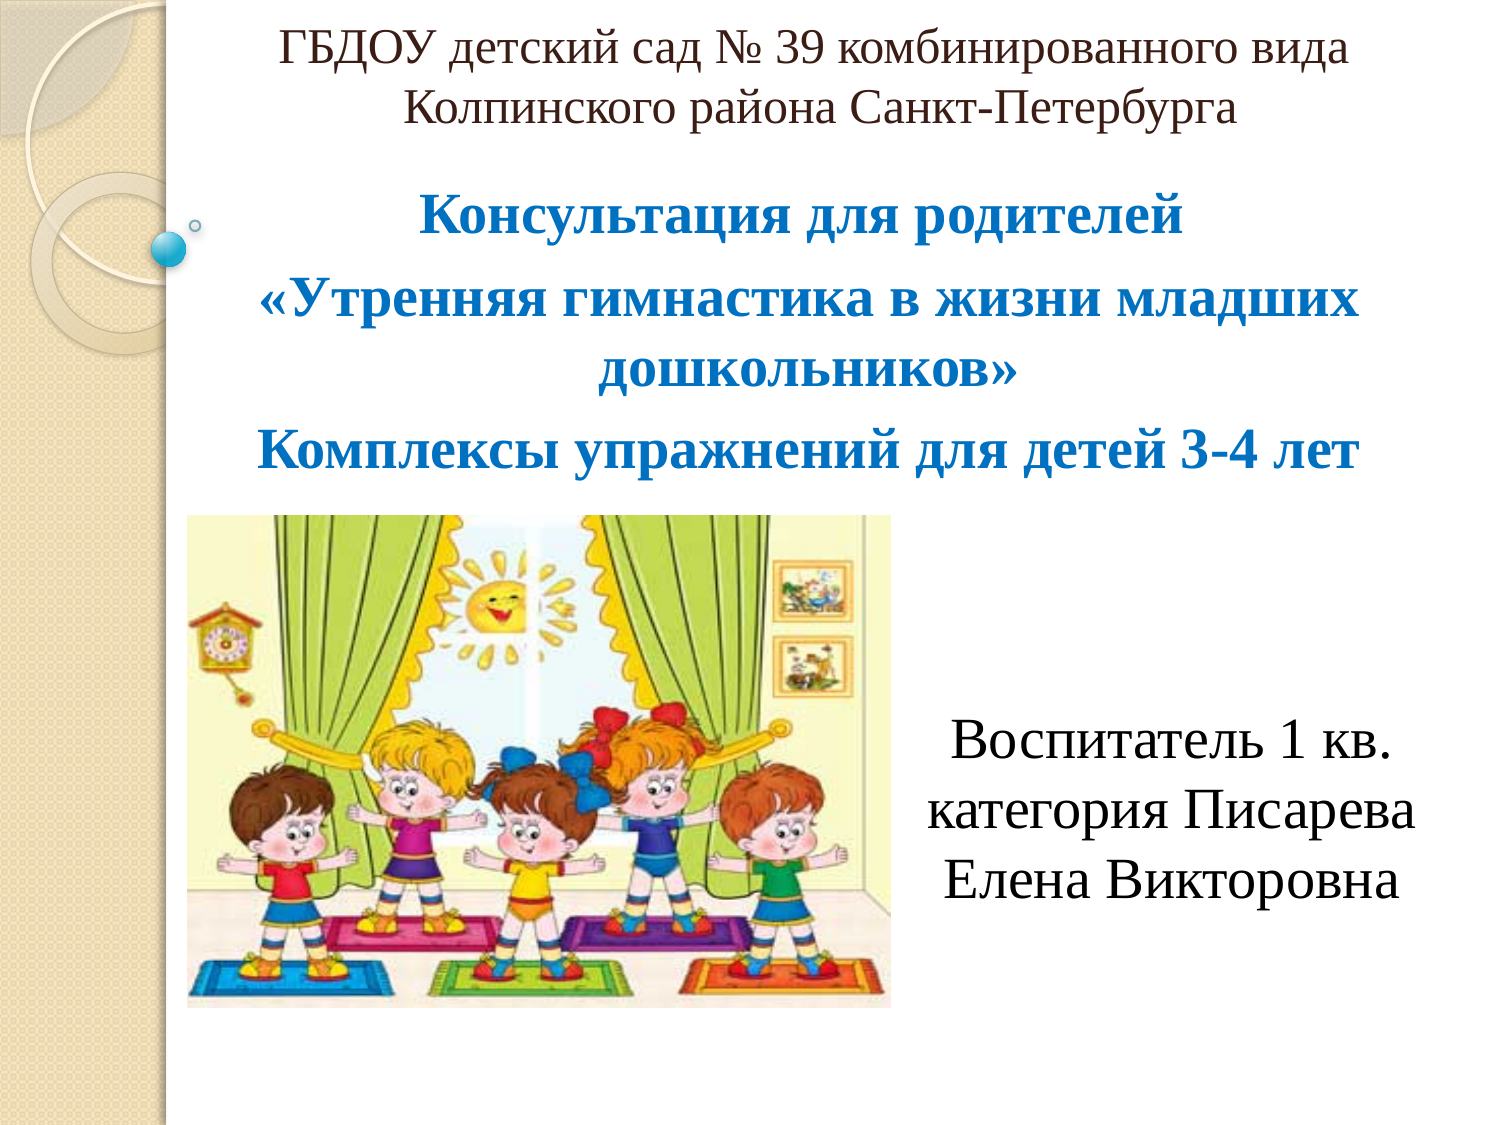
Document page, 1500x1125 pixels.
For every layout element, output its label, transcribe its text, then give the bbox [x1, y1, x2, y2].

title ГБДОУ детский сад № 39 комбинированного вида Колпинского района Санкт-Петербурга [164, 0, 1477, 141]
text_box Воспитатель 1 кв. категория Писарева Елена Викторовна [898, 692, 1500, 963]
subtitle Консультация для родителей «Утренняя гимнастика в жизни младших дошкольников» Комплексы упражнений для детей 3-4 лет [164, 175, 1450, 493]
picture [187, 515, 891, 1008]
